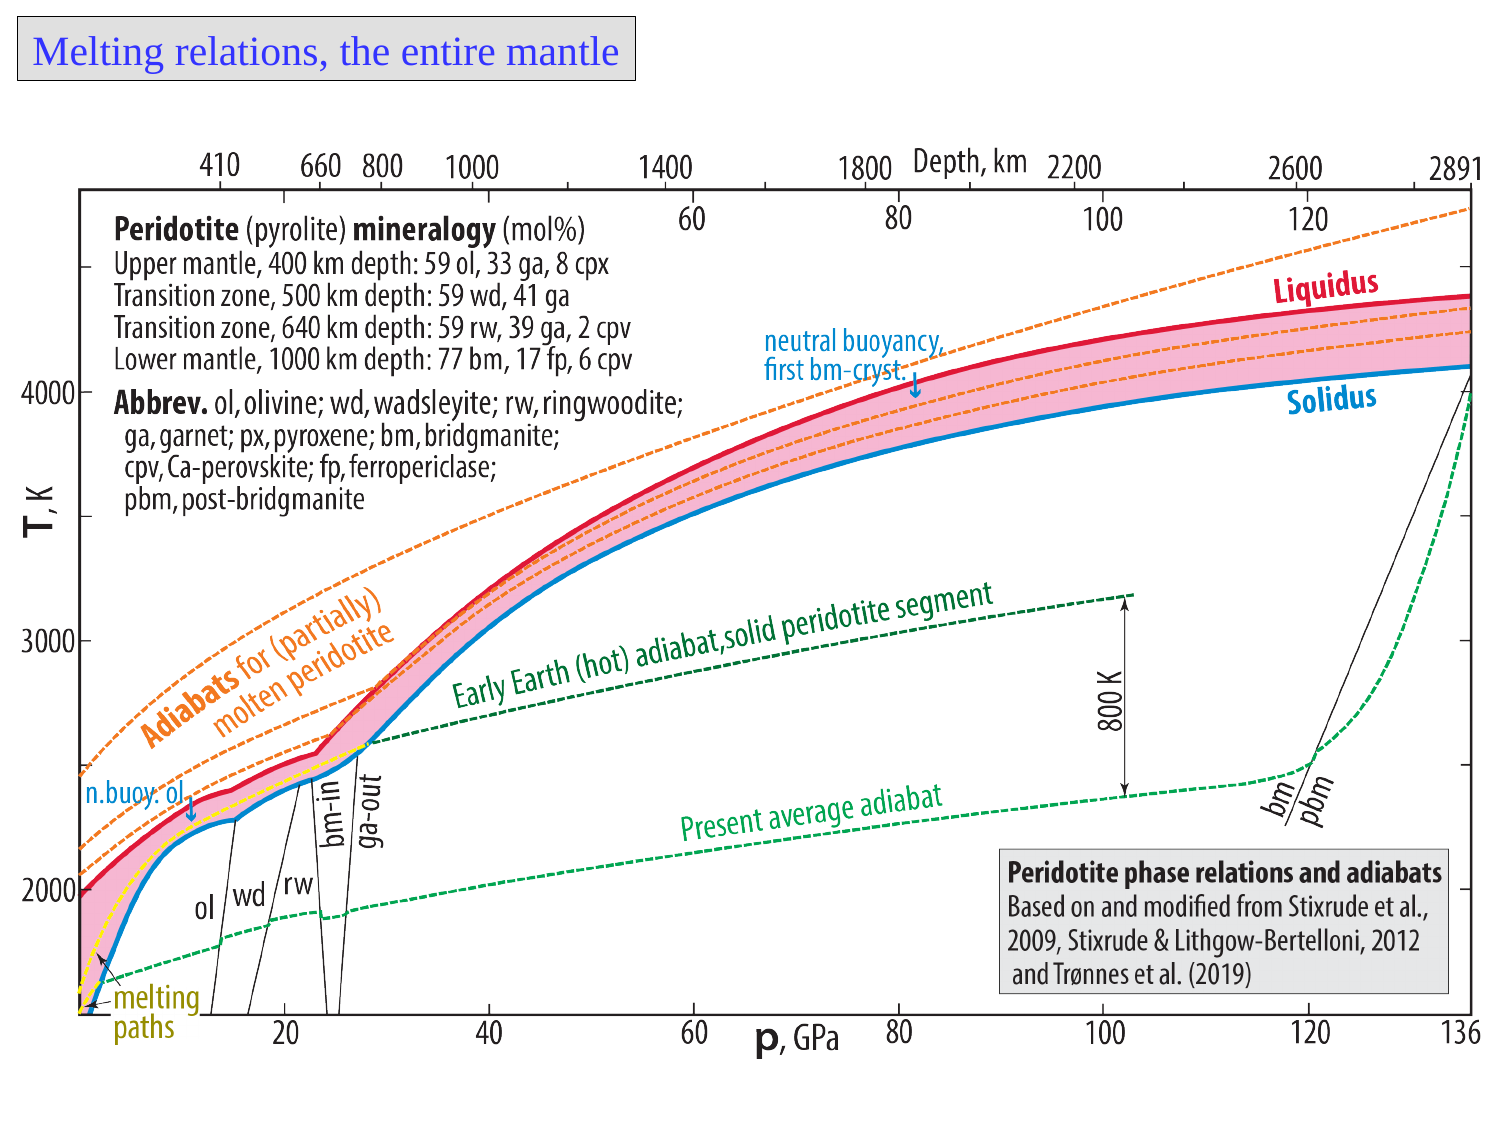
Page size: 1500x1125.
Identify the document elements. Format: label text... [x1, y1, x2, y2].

text_box Melting relations, the entire mantle [17, 16, 636, 81]
picture [15, 142, 1484, 1062]
